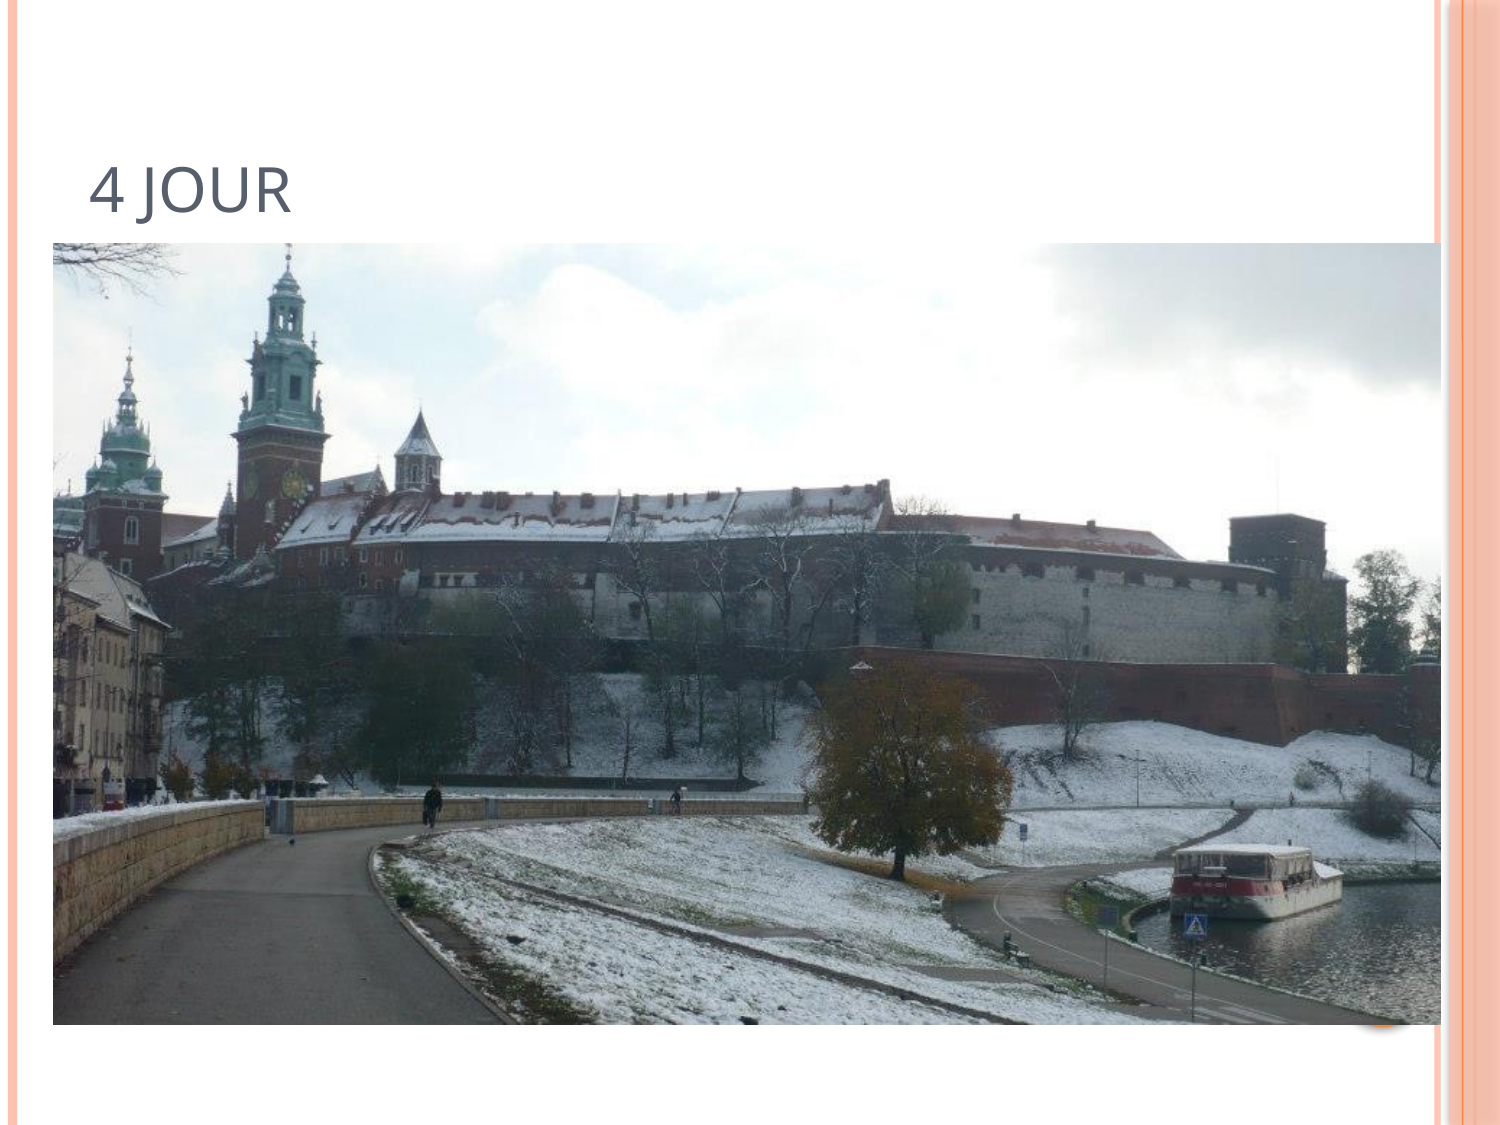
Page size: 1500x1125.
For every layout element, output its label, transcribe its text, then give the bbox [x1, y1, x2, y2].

title 4 jour [75, 45, 1300, 233]
picture [52, 243, 1442, 1025]
